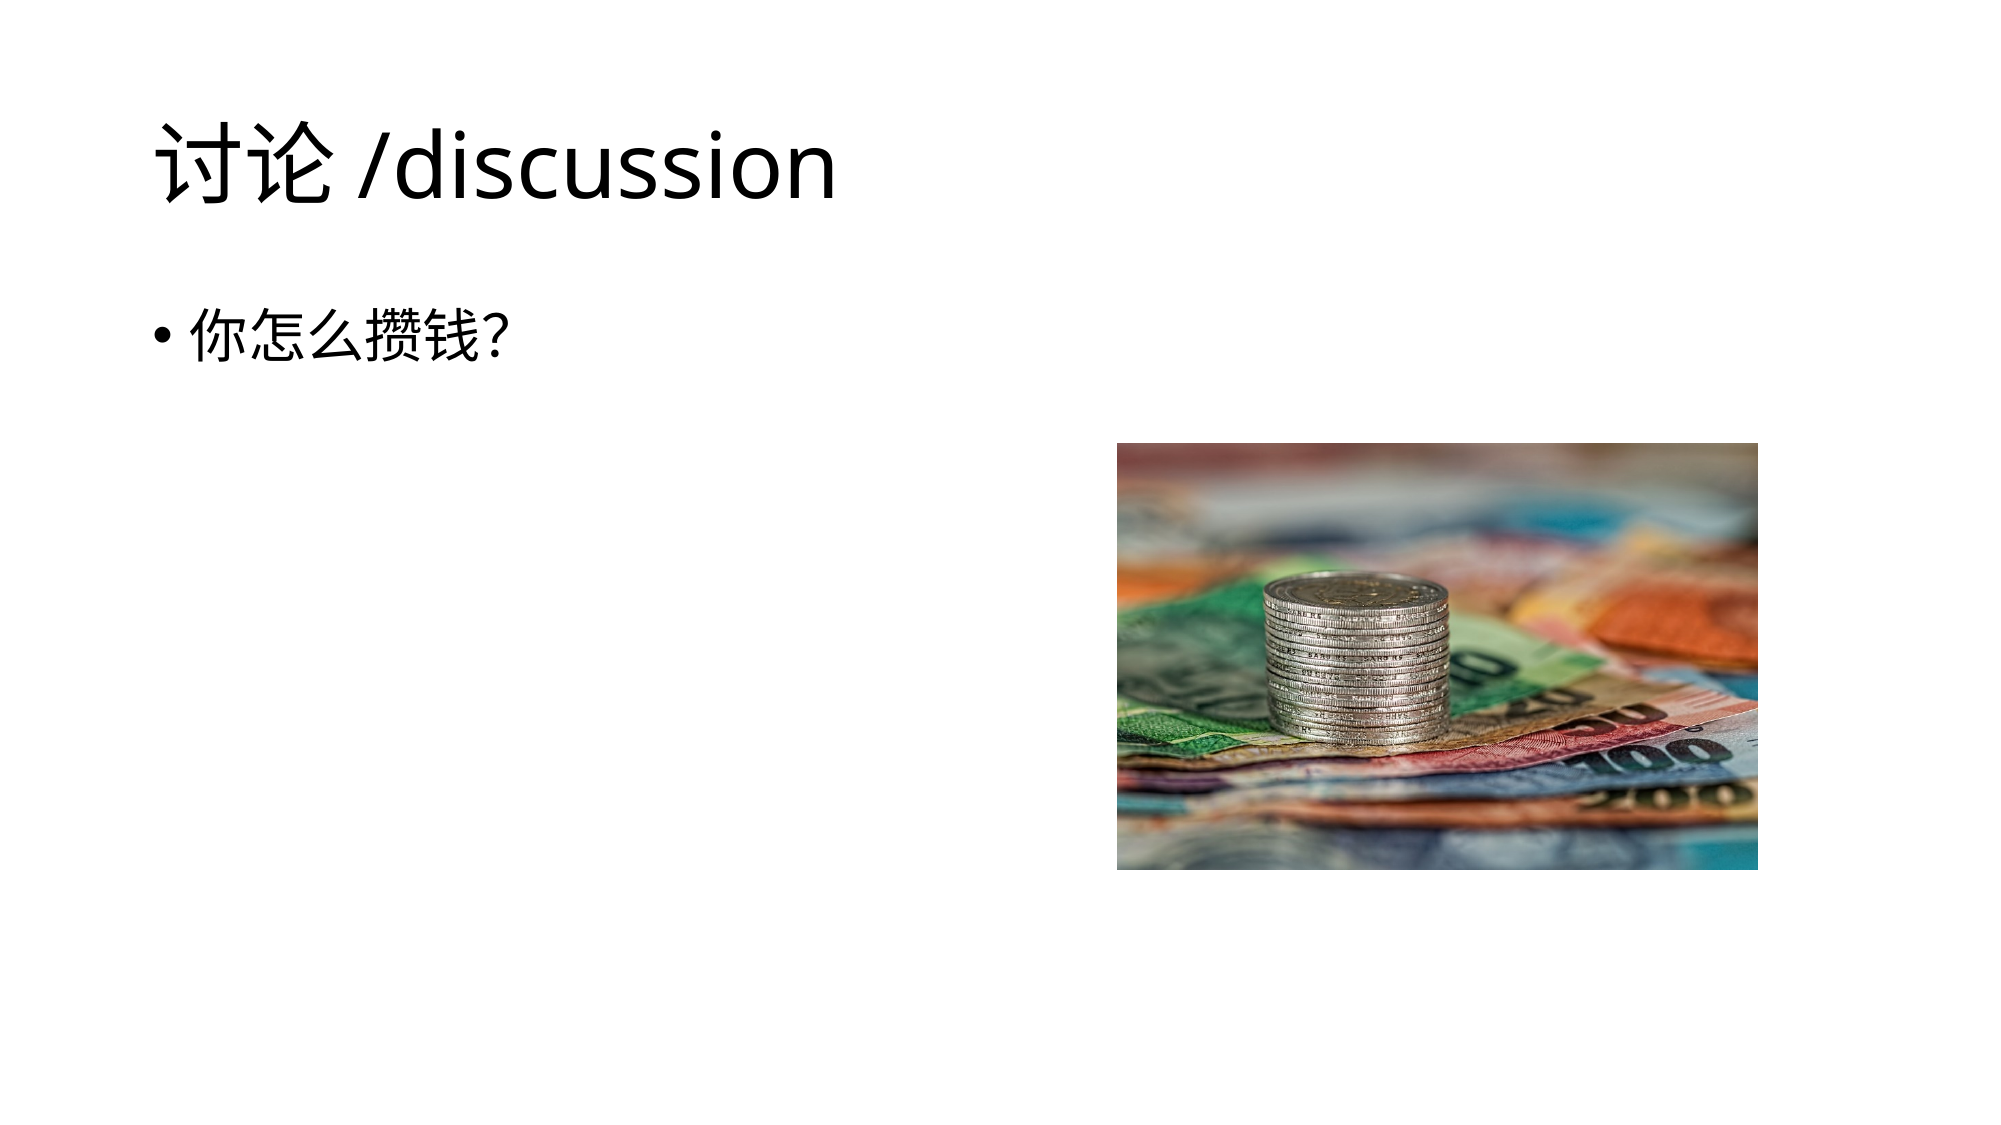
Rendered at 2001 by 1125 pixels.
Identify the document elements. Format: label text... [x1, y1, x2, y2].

title 讨论/discussion [137, 59, 1863, 278]
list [1117, 443, 1758, 870]
list 你怎么攒钱？ [137, 299, 988, 1014]
